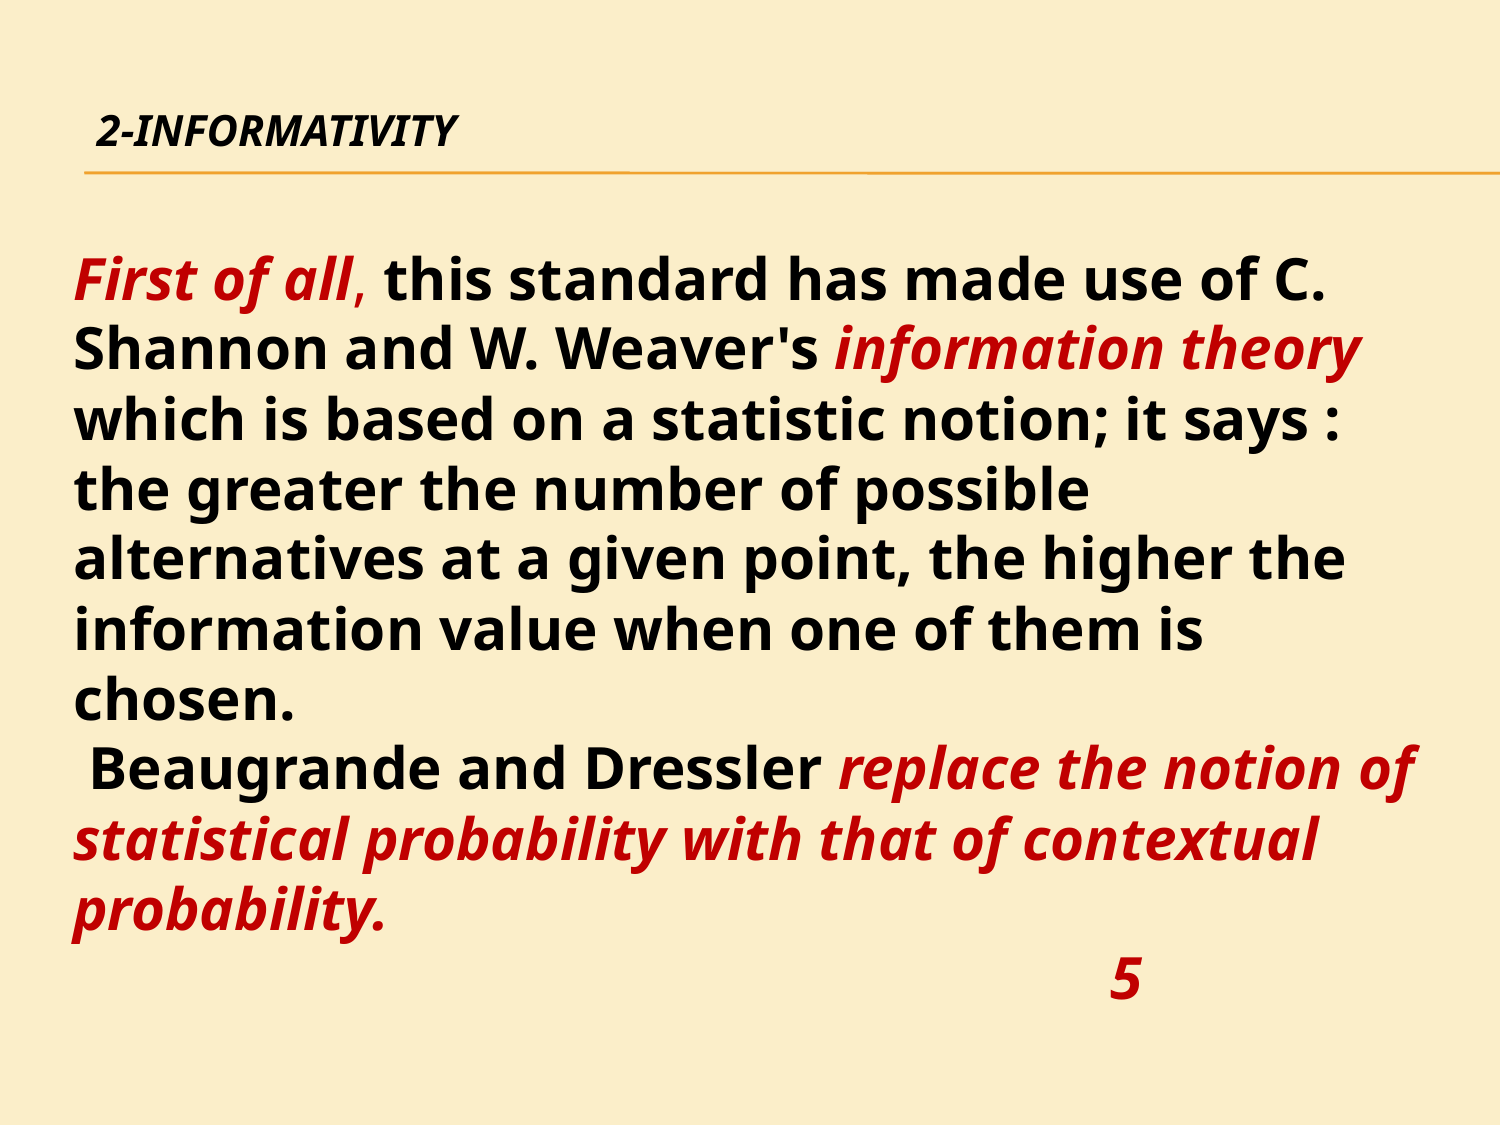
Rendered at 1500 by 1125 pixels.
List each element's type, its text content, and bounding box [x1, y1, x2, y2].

text_box First of all, this standard has made use of C. Shannon and W. Weaver's information theory which is based on a statistic notion; it says : the greater the number of possible alternatives at a given point, the higher the information value when one of them is chosen. Beaugrande and Dressler replace the notion of statistical probability with that of contextual probability. 5 [58, 234, 1453, 1099]
title 2-Informativity [82, 35, 1432, 223]
